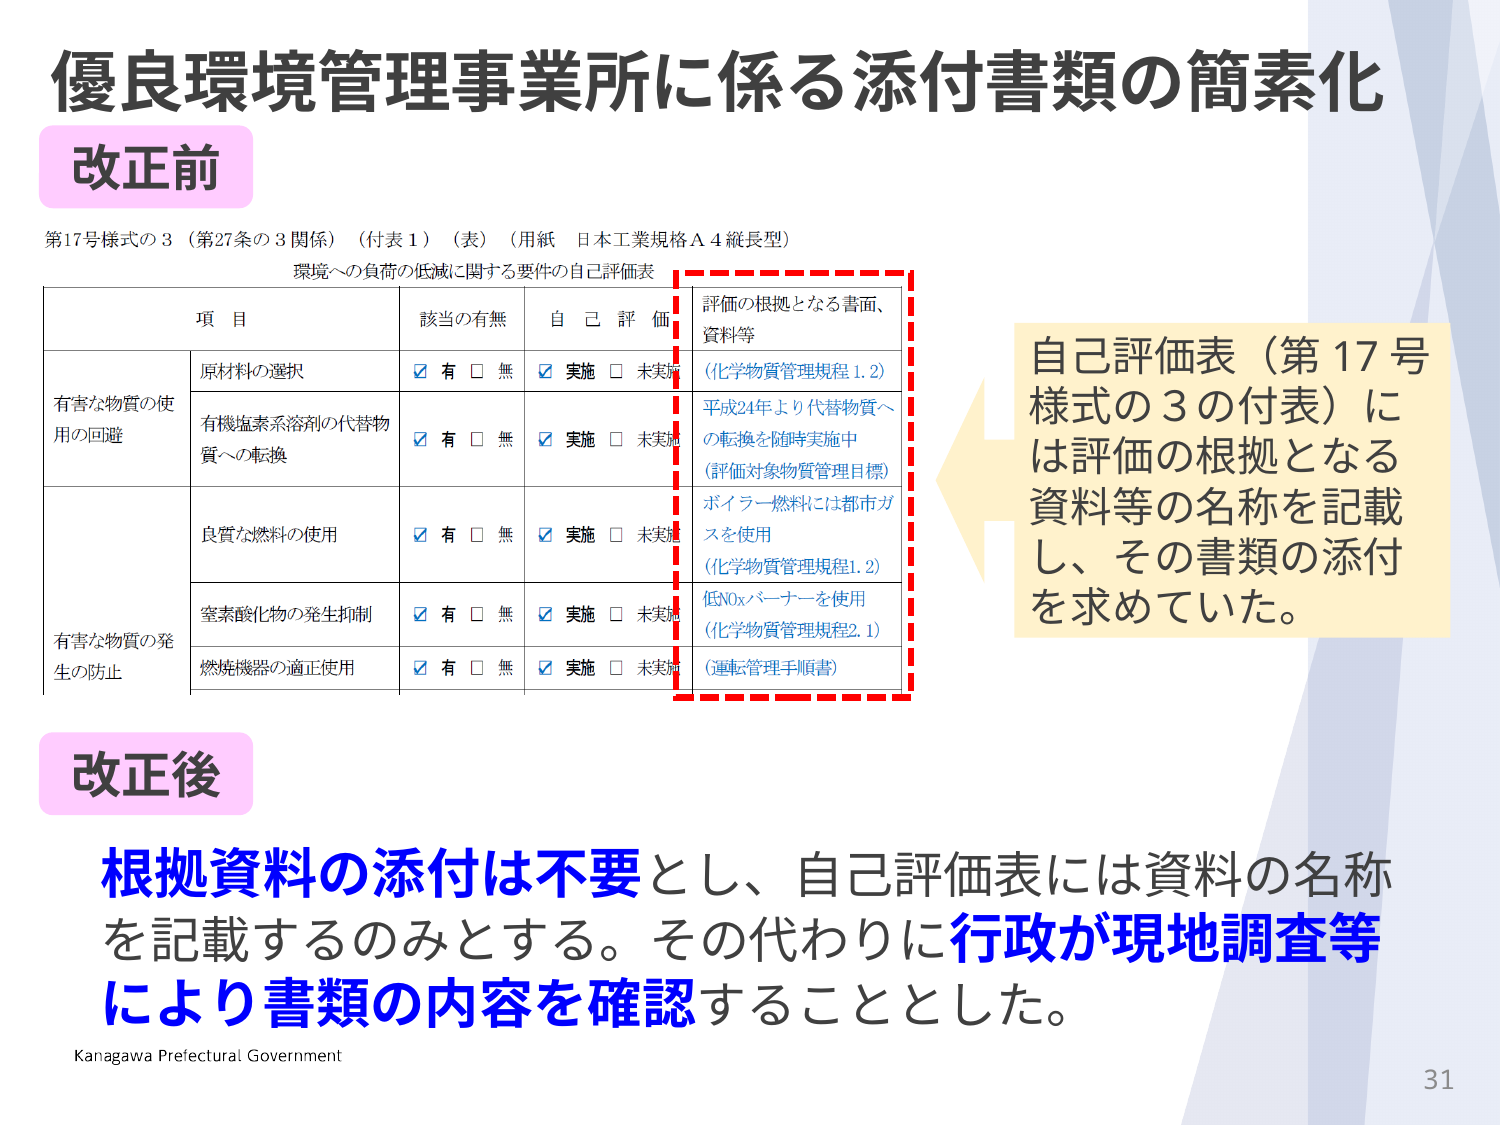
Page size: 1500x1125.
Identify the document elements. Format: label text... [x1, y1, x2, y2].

text_box 根拠資料の添付は不要とし、自己評価表には資料の名称を記載するのみとする。その代わりに行政が現地調査等により書類の内容を確認することとした。 [85, 831, 1432, 1042]
text_box 優良環境管理事業所に係る添付書類の簡素化 [35, 32, 1432, 133]
picture [39, 0, 1500, 1125]
text_box 改正後 [38, 732, 254, 816]
text_box 改正前 [38, 125, 254, 209]
text_box 自己評価表（第17号様式の３の付表）には評価の根拠となる資料等の名称を記載し、その書類の添付を求めていた。 [935, 322, 1451, 638]
text_box [675, 272, 912, 699]
slide_number 30 [1132, 1051, 1471, 1112]
